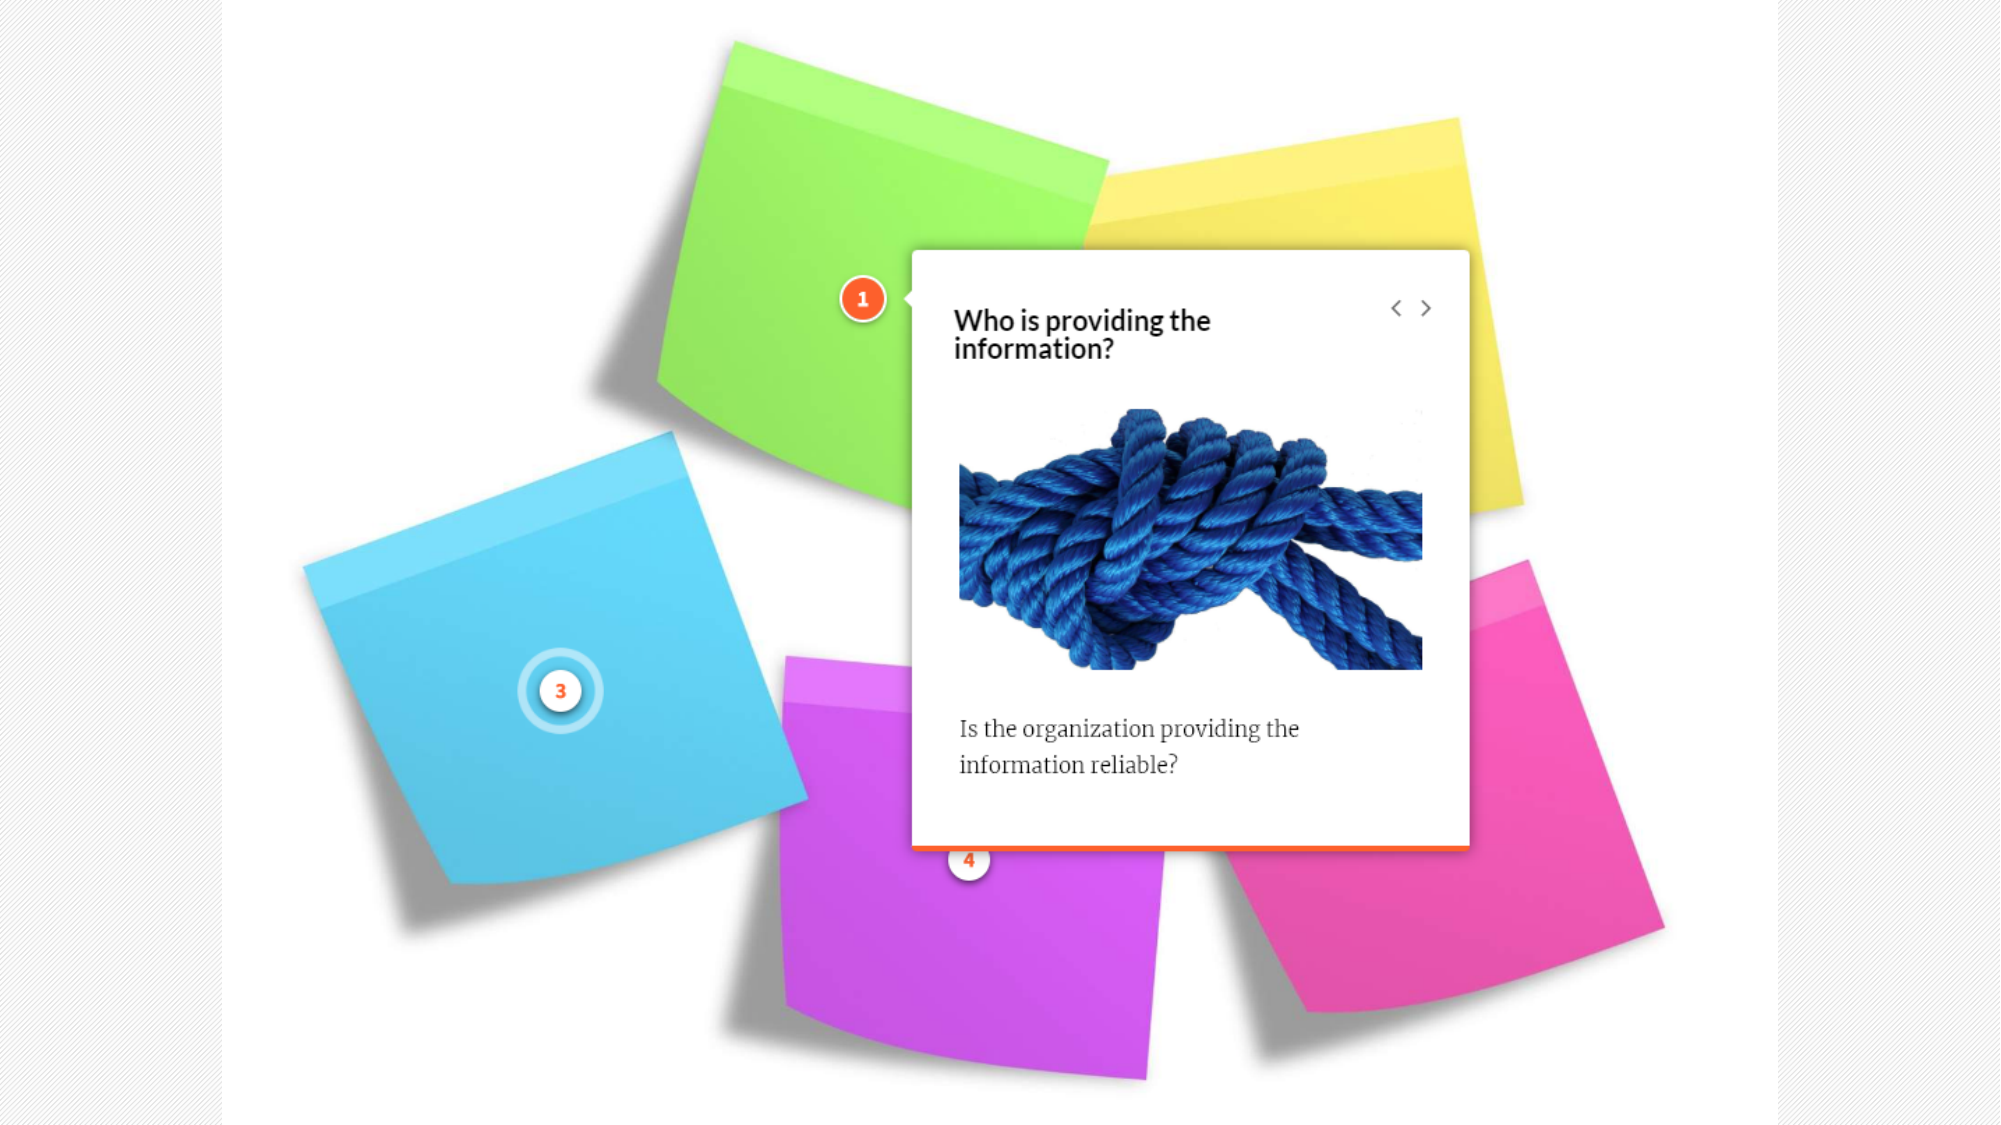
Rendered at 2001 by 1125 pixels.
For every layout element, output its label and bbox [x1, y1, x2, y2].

picture [221, 0, 1779, 1125]
